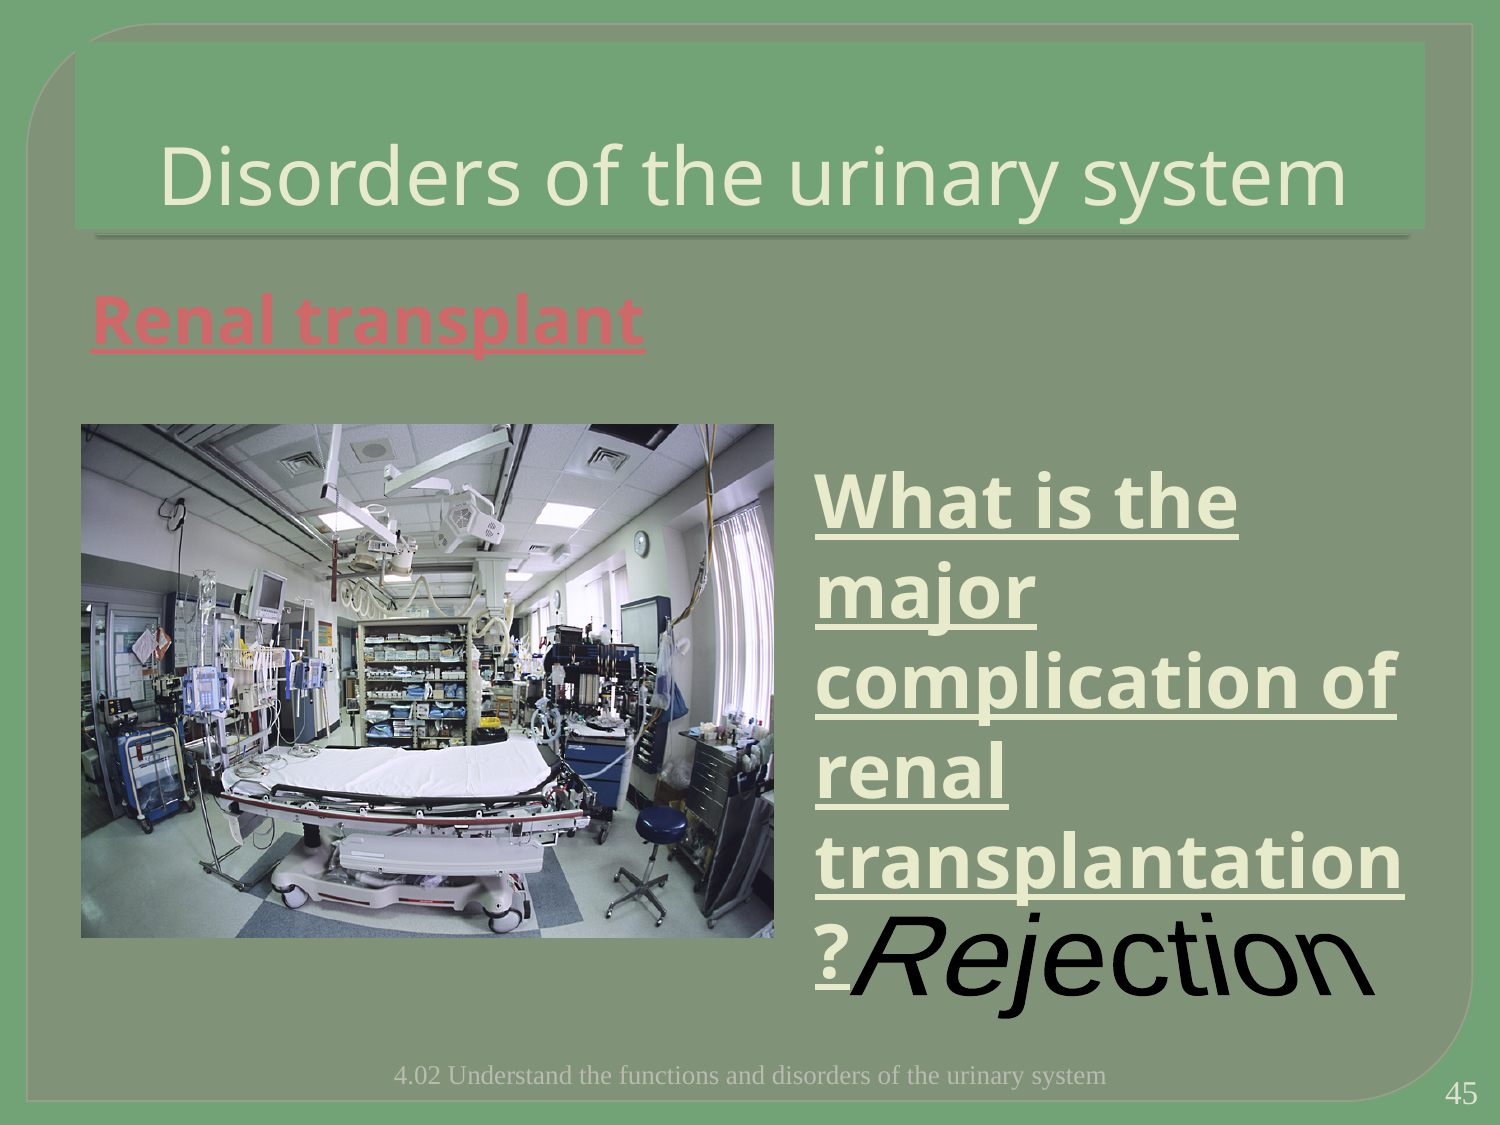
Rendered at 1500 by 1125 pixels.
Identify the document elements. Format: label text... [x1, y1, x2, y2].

list Renal transplant [74, 269, 1426, 1013]
slide_number 45 [1417, 1068, 1494, 1114]
title Disorders of the urinary system [75, 41, 1425, 230]
text_box What is the major complication of renal transplantation? [800, 446, 1438, 1001]
footer 4.02 Understand the functions and disorders of the urinary system [300, 1050, 1200, 1096]
picture [81, 424, 774, 938]
